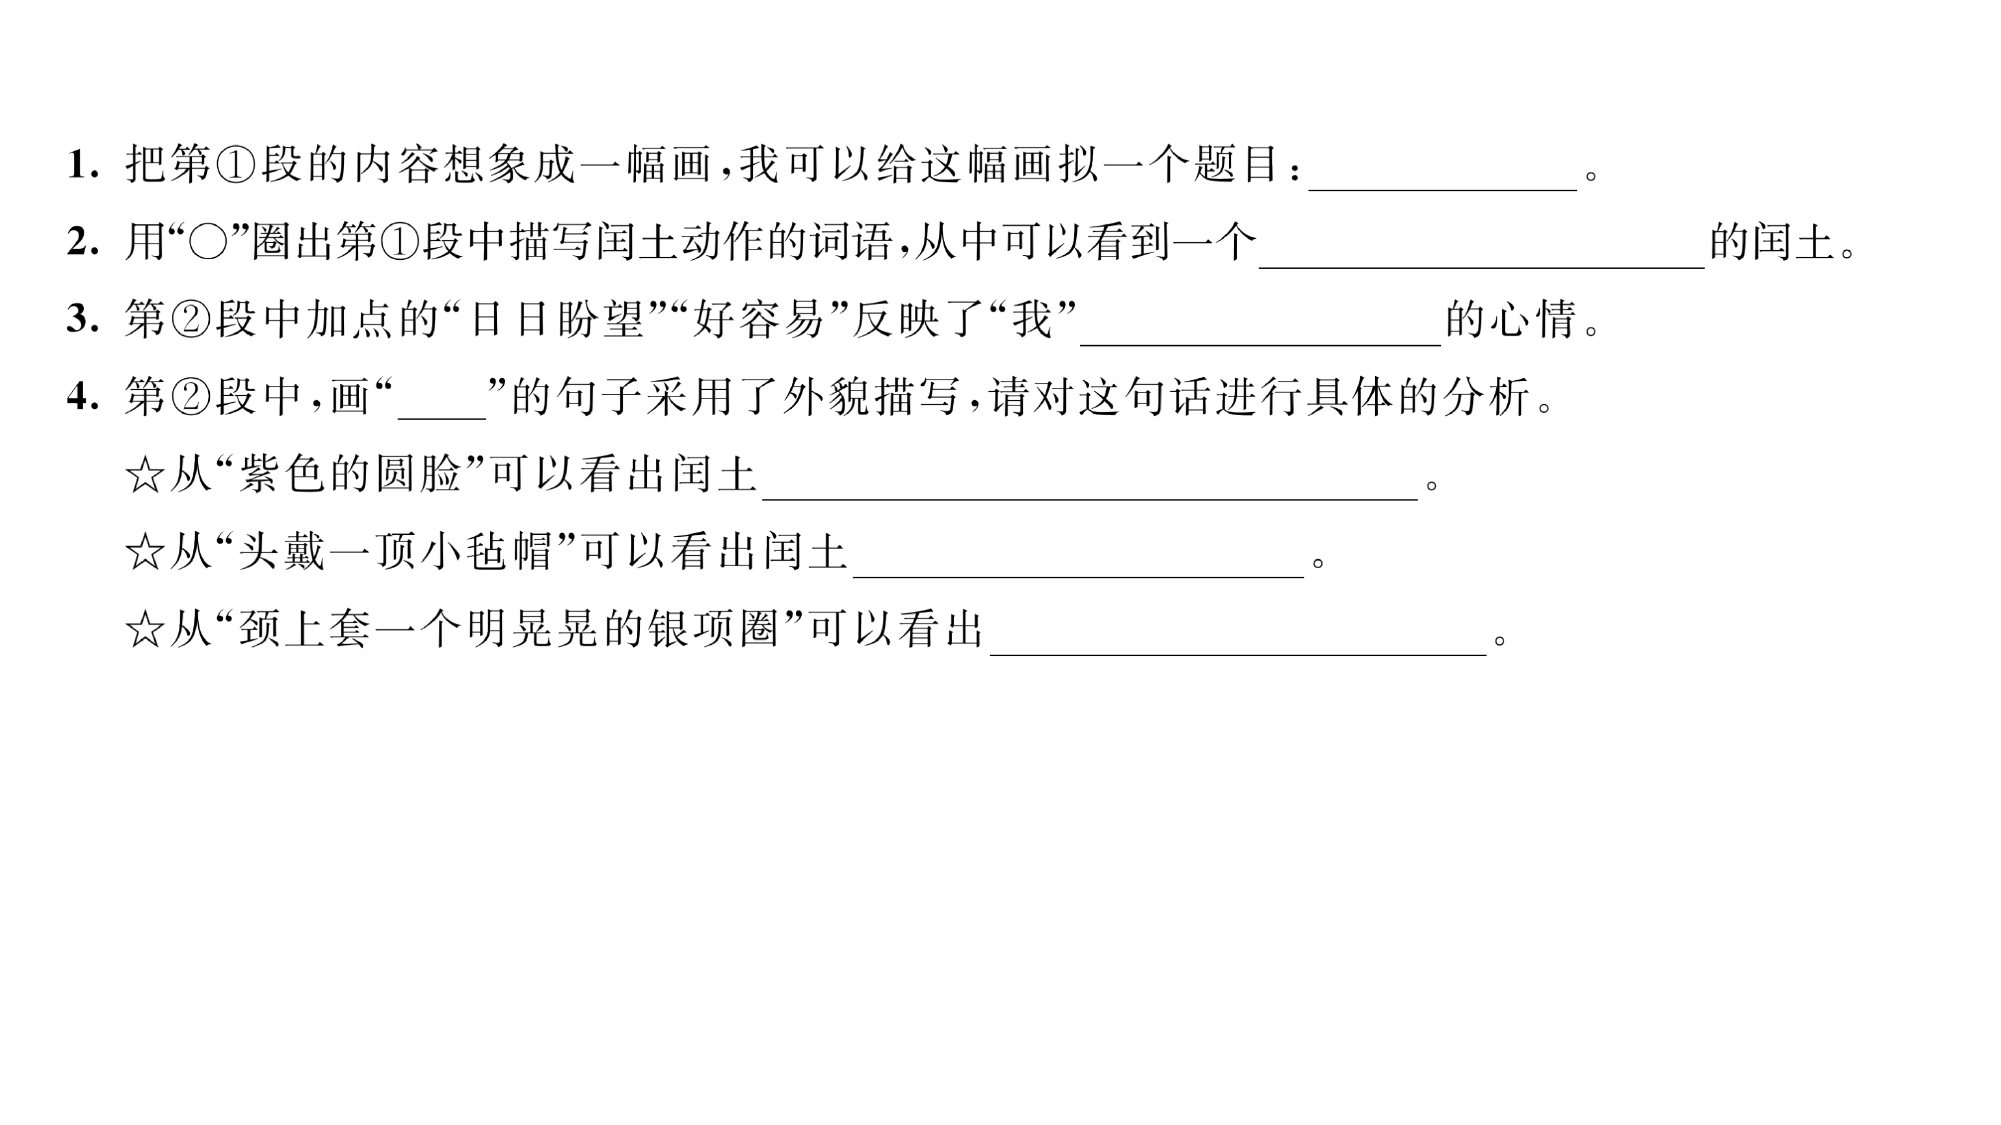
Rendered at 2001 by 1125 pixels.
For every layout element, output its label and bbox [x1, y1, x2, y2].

picture [63, 117, 1954, 668]
